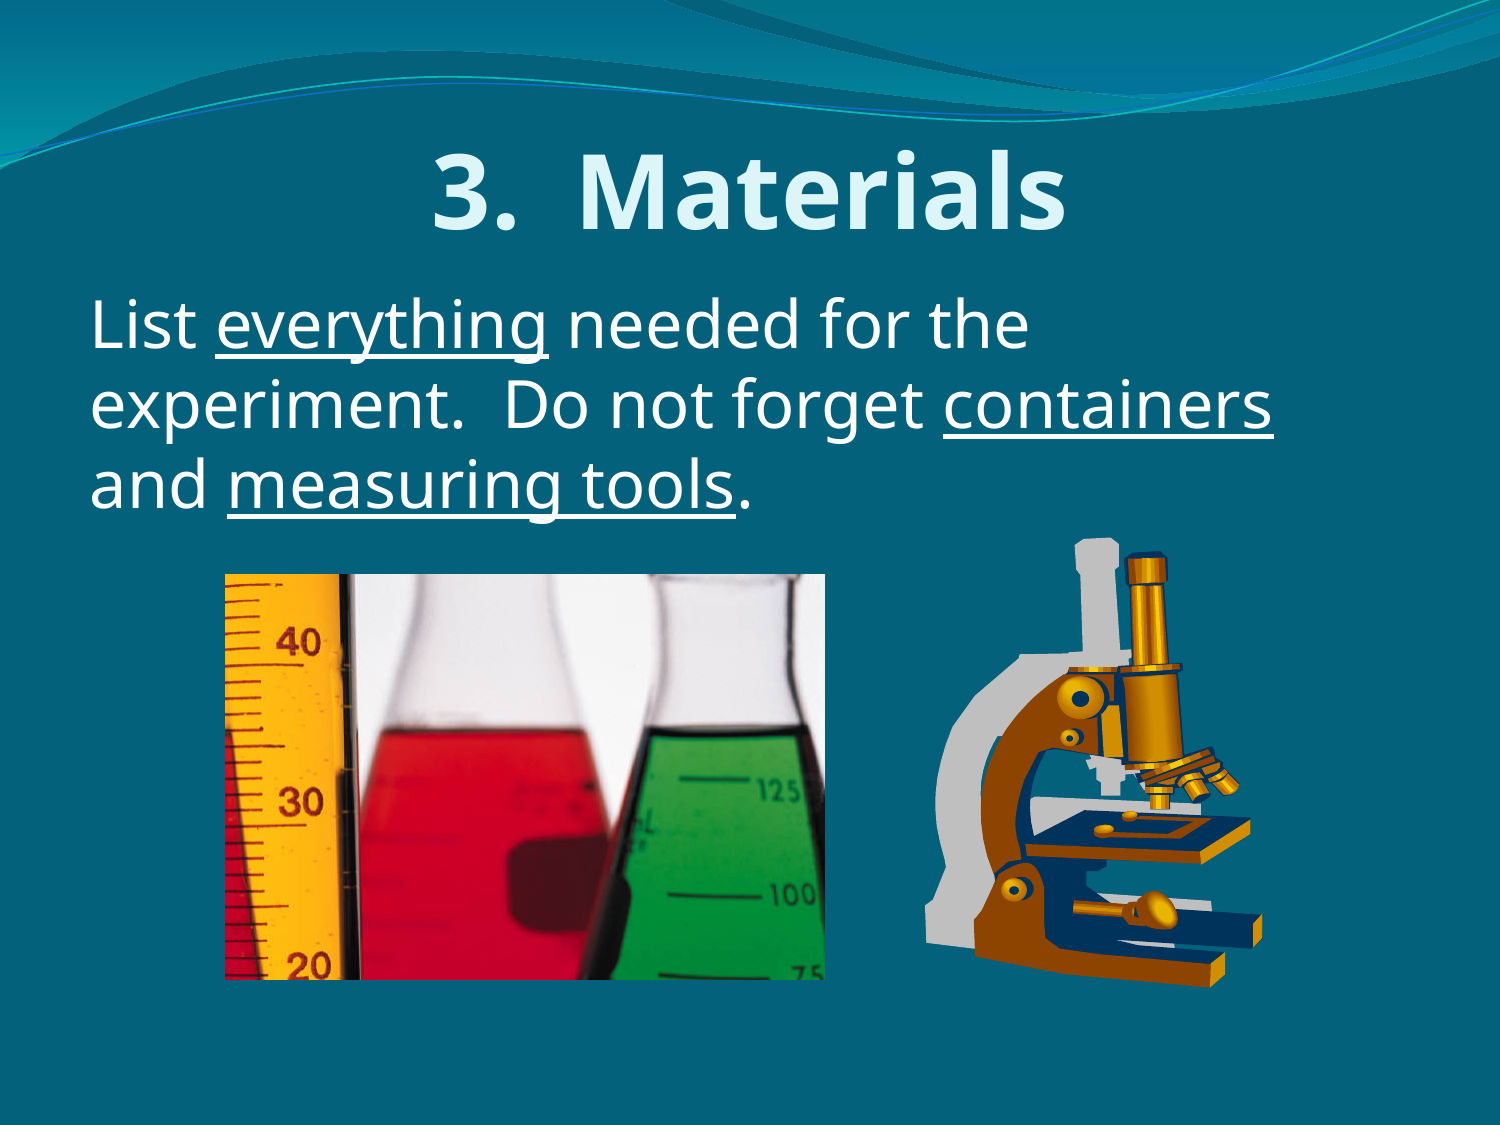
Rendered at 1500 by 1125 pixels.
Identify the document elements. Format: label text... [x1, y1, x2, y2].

picture [226, 575, 824, 979]
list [924, 537, 1263, 988]
title 3. Materials [75, 45, 1425, 250]
text_box List everything needed for the experiment. Do not forget containers and measuring tools. [74, 274, 1425, 530]
